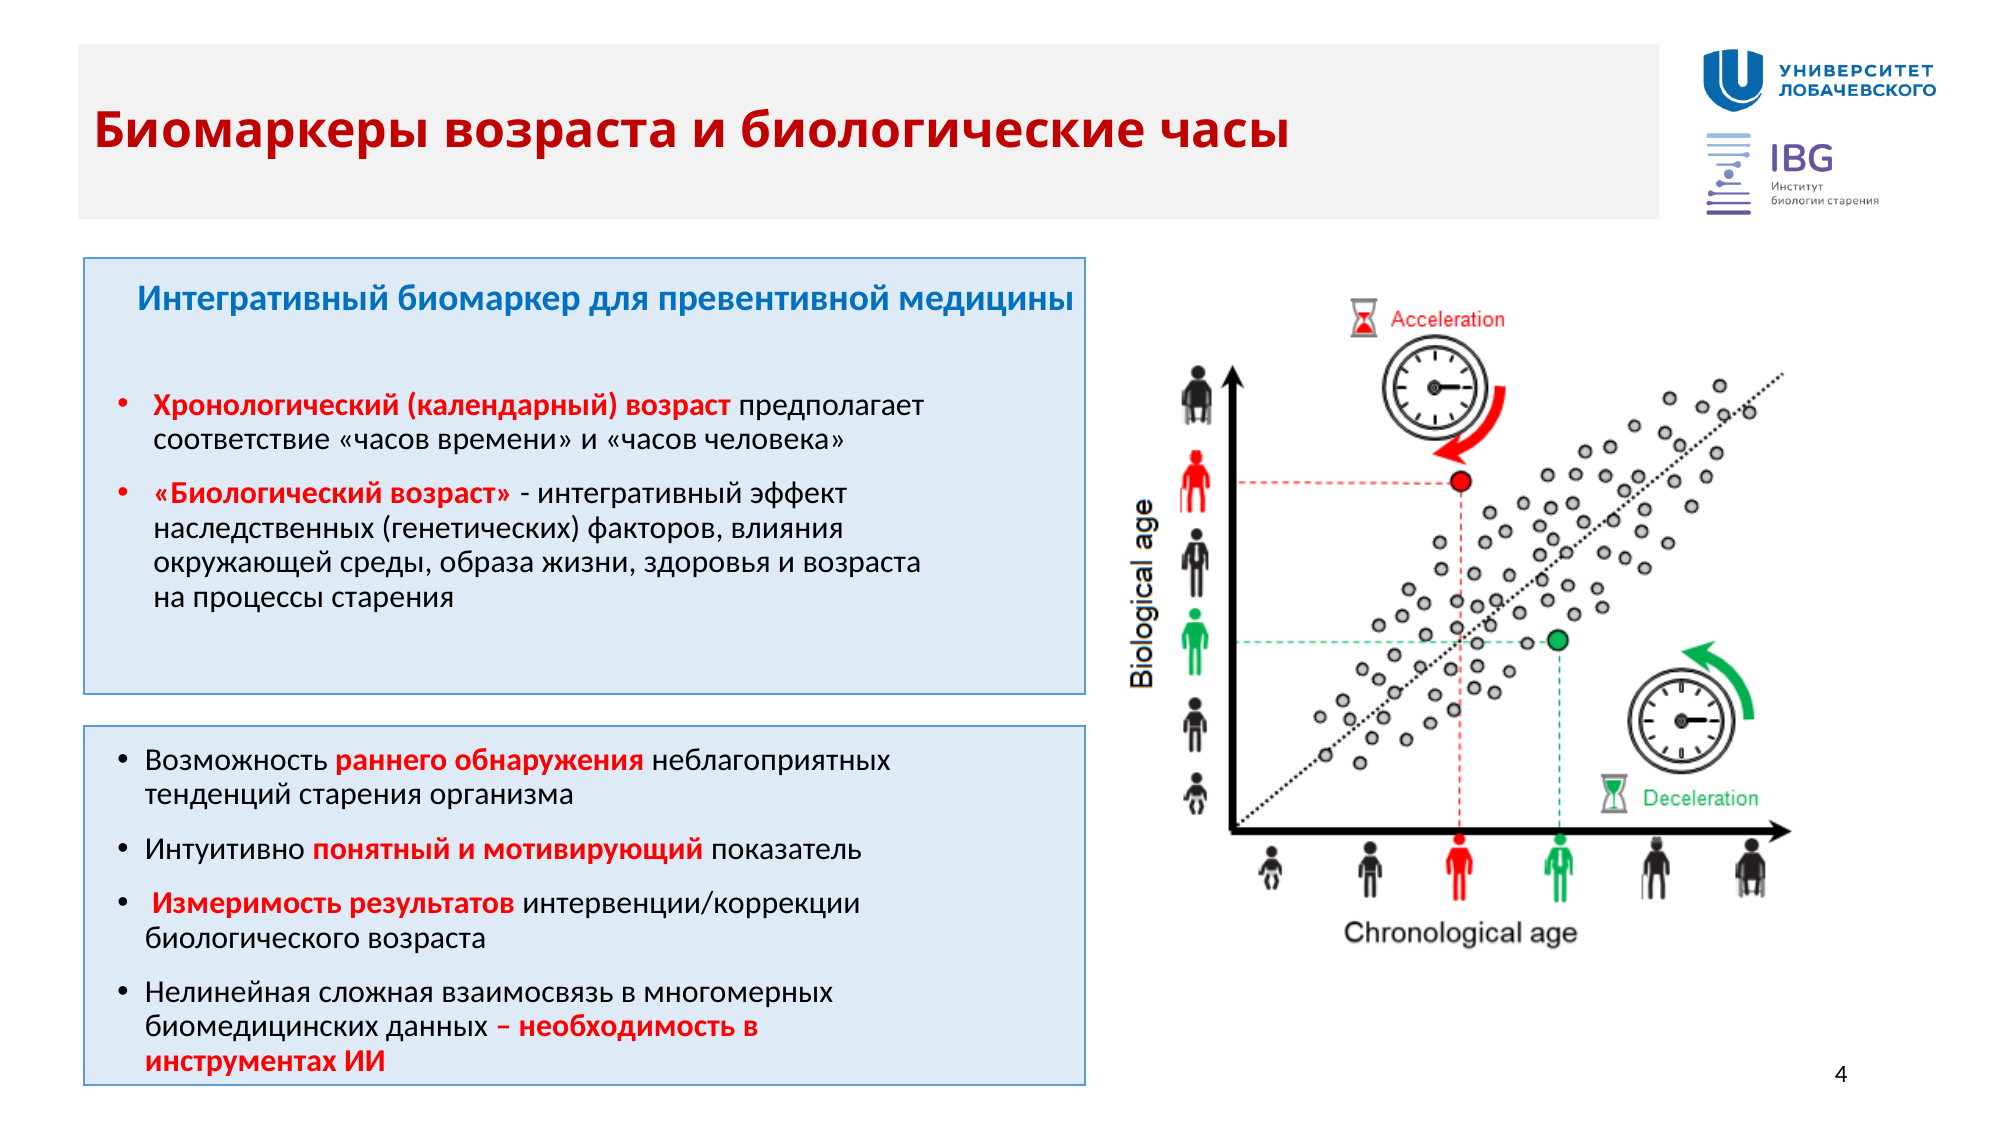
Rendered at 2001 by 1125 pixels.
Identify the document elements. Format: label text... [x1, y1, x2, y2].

text_box [969, 725, 1086, 1086]
picture [1698, 125, 1886, 221]
slide_number 4 [1412, 1042, 1863, 1103]
text_box [83, 257, 1086, 695]
picture [1696, 44, 1944, 116]
list Хронологический (календарный) возраст предполагает соответствие «часов времени» и «часов человека» «Биологический возраст» - интегративный эффект наследственных (генетических) факторов, влияния окружающей среды, образа жизни, здоровья и возраста на процессы старения Возможность раннего обнаружения неблагоприятных тенденций старения организма Интуитивно понятный и мотивирующий показатель Измеримость результатов интервенции/коррекции биологического возраста Нелинейная сложная взаимосвязь в многомерных биомедицинских данных – необходимость в инструментах ИИ [102, 380, 969, 1094]
text_box Биомаркеры возраста и биологические часы [78, 44, 1660, 219]
text_box Интегративный биомаркер для превентивной медицины [122, 265, 1091, 326]
text_box [83, 725, 102, 1086]
picture [1107, 297, 1817, 959]
